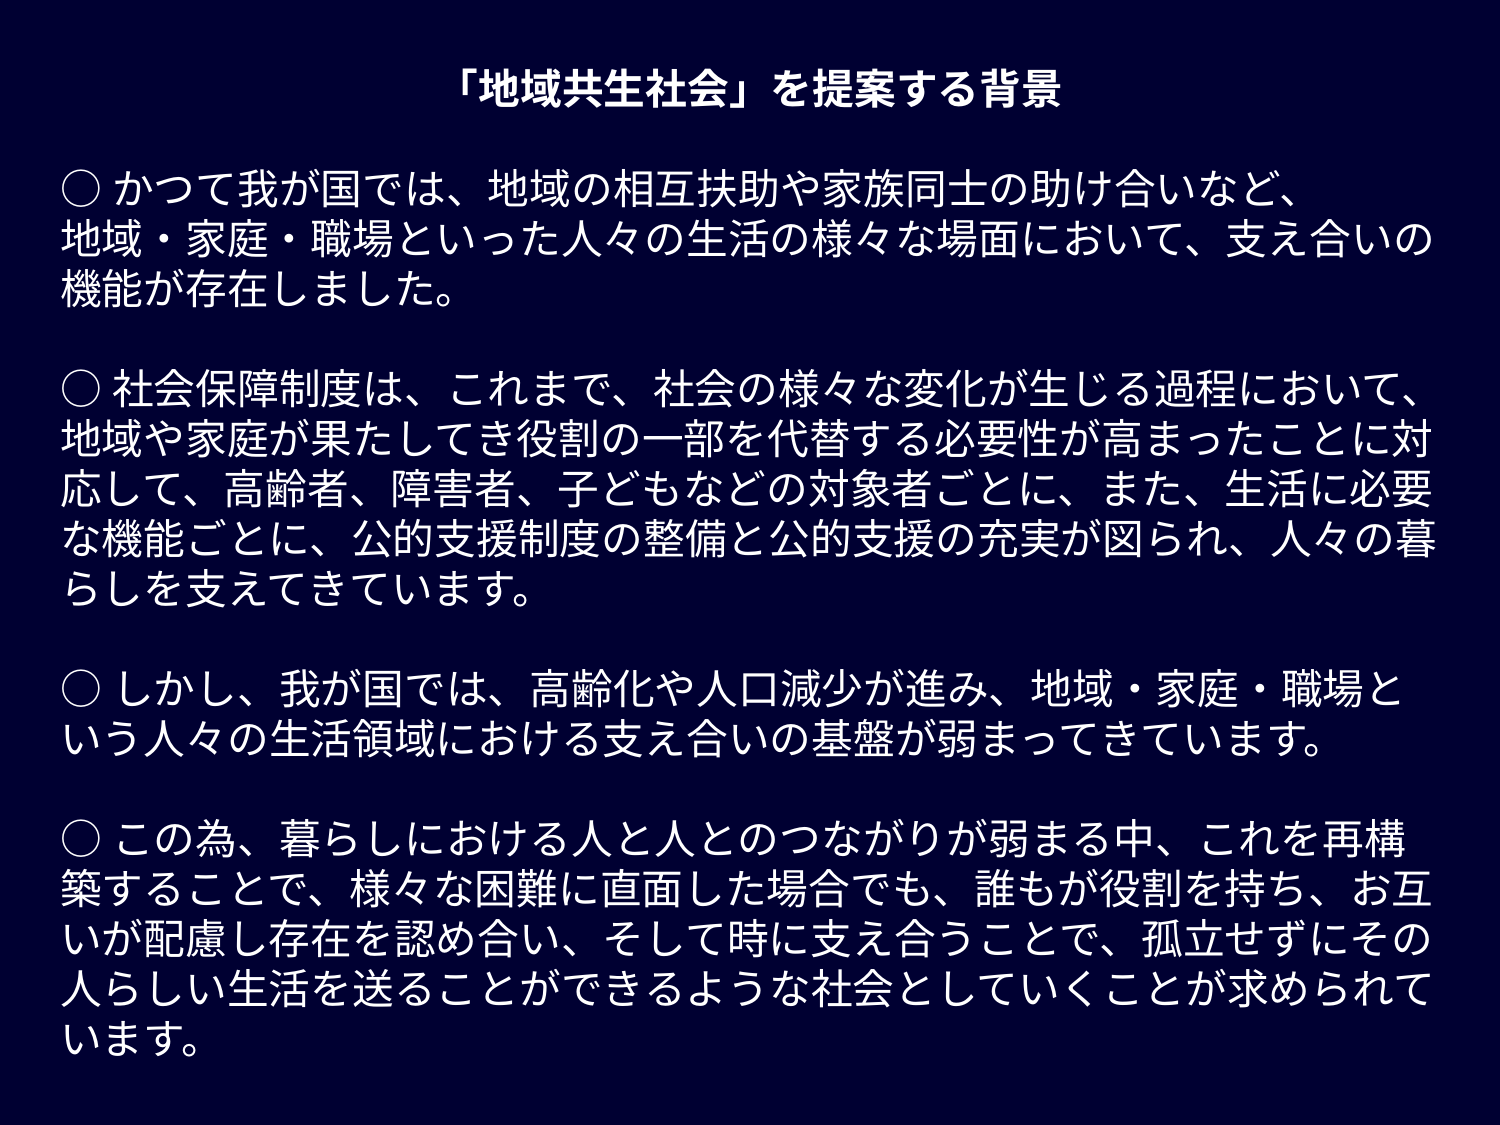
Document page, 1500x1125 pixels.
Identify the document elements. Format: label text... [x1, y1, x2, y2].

text_box 「地域共生社会」を提案する背景 ○かつて我が国では、地域の相互扶助や家族同士の助け合いなど、 地域・家庭・職場といった人々の生活の様々な場面において、支え合いの機能が存在しました。 ○社会保障制度は、これまで、社会の様々な変化が生じる過程において、地域や家庭が果たしてき役割の一部を代替する必要性が高まったことに対応して、高齢者、障害者、子どもなどの対象者ごとに、また、生活に必要な機能ごとに、公的支援制度の整備と公的支援の充実が図られ、人々の暮らしを支えてきています。 ○しかし、我が国では、高齢化や人口減少が進み、地域・家庭・職場という人々の生活領域における支え合いの基盤が弱まってきています。 ○この為、暮らしにおける人と人とのつながりが弱まる中、これを再構築することで、様々な困難に直面した場合でも、誰もが役割を持ち、お互いが配慮し存在を認め合い、そして時に支え合うことで、孤立せずにその人らしい生活を送ることができるような社会としていくことが求められています。 [45, 55, 1455, 1071]
